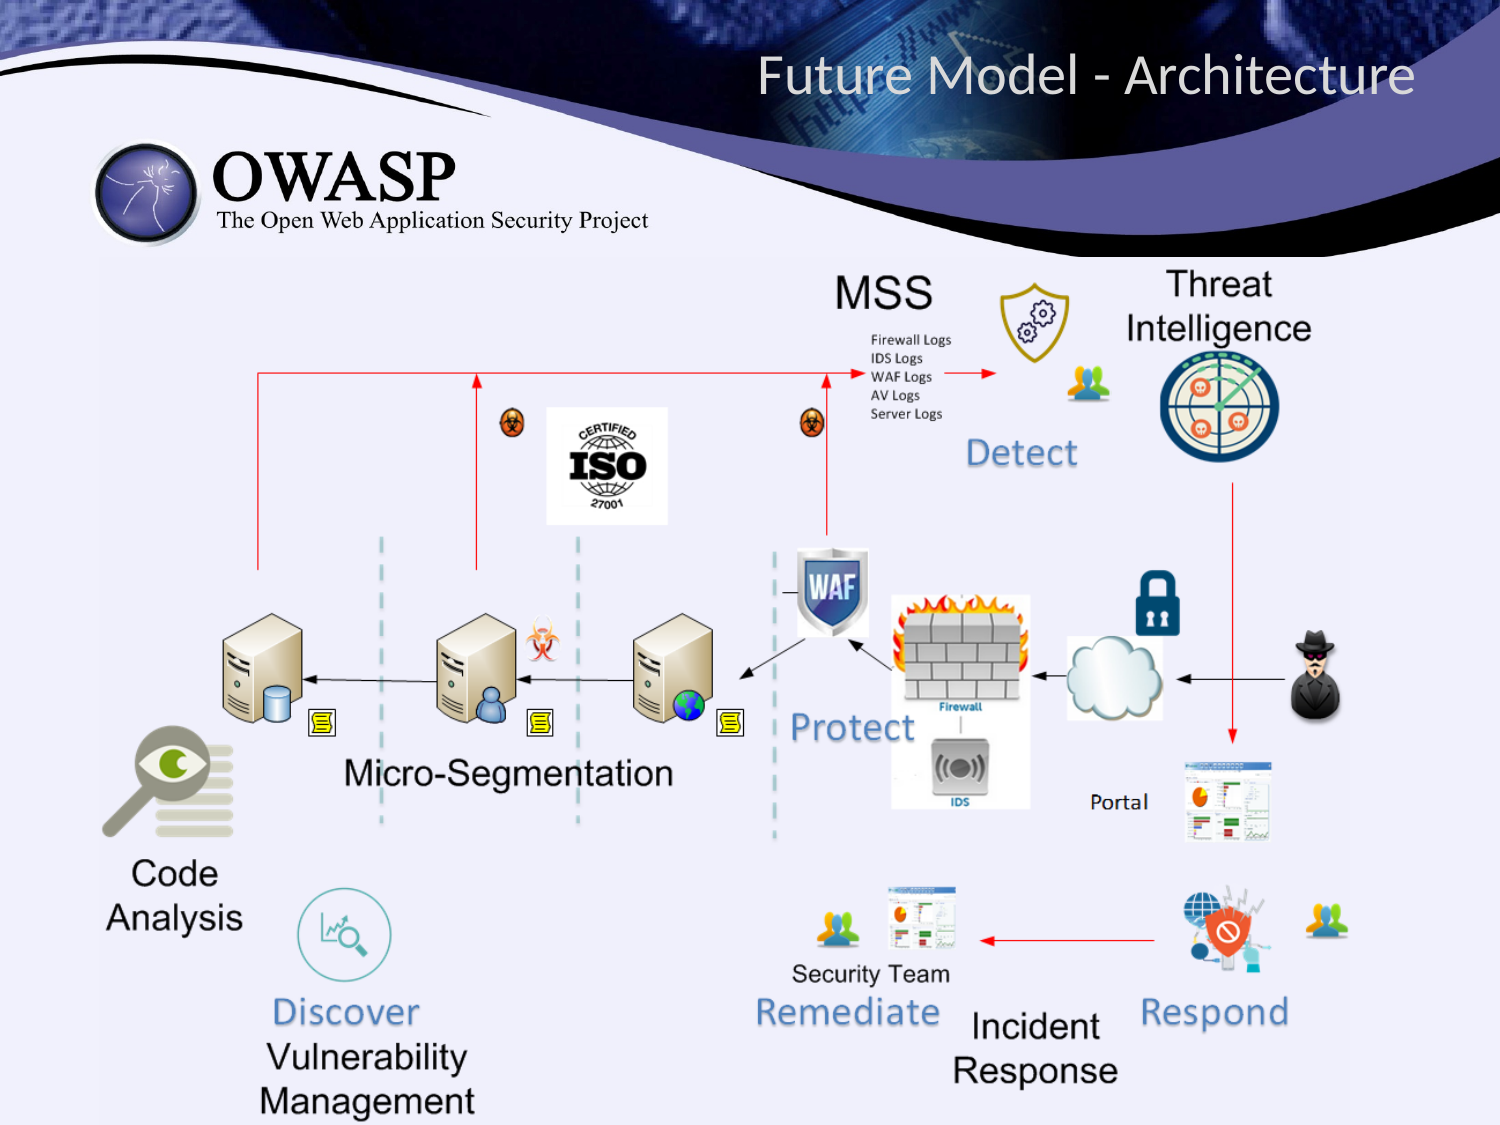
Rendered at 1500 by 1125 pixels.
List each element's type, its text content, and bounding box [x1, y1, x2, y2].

picture [0, 0, 1500, 1125]
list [99, 257, 1351, 1125]
title Future Model - Architecture [699, 12, 1475, 130]
